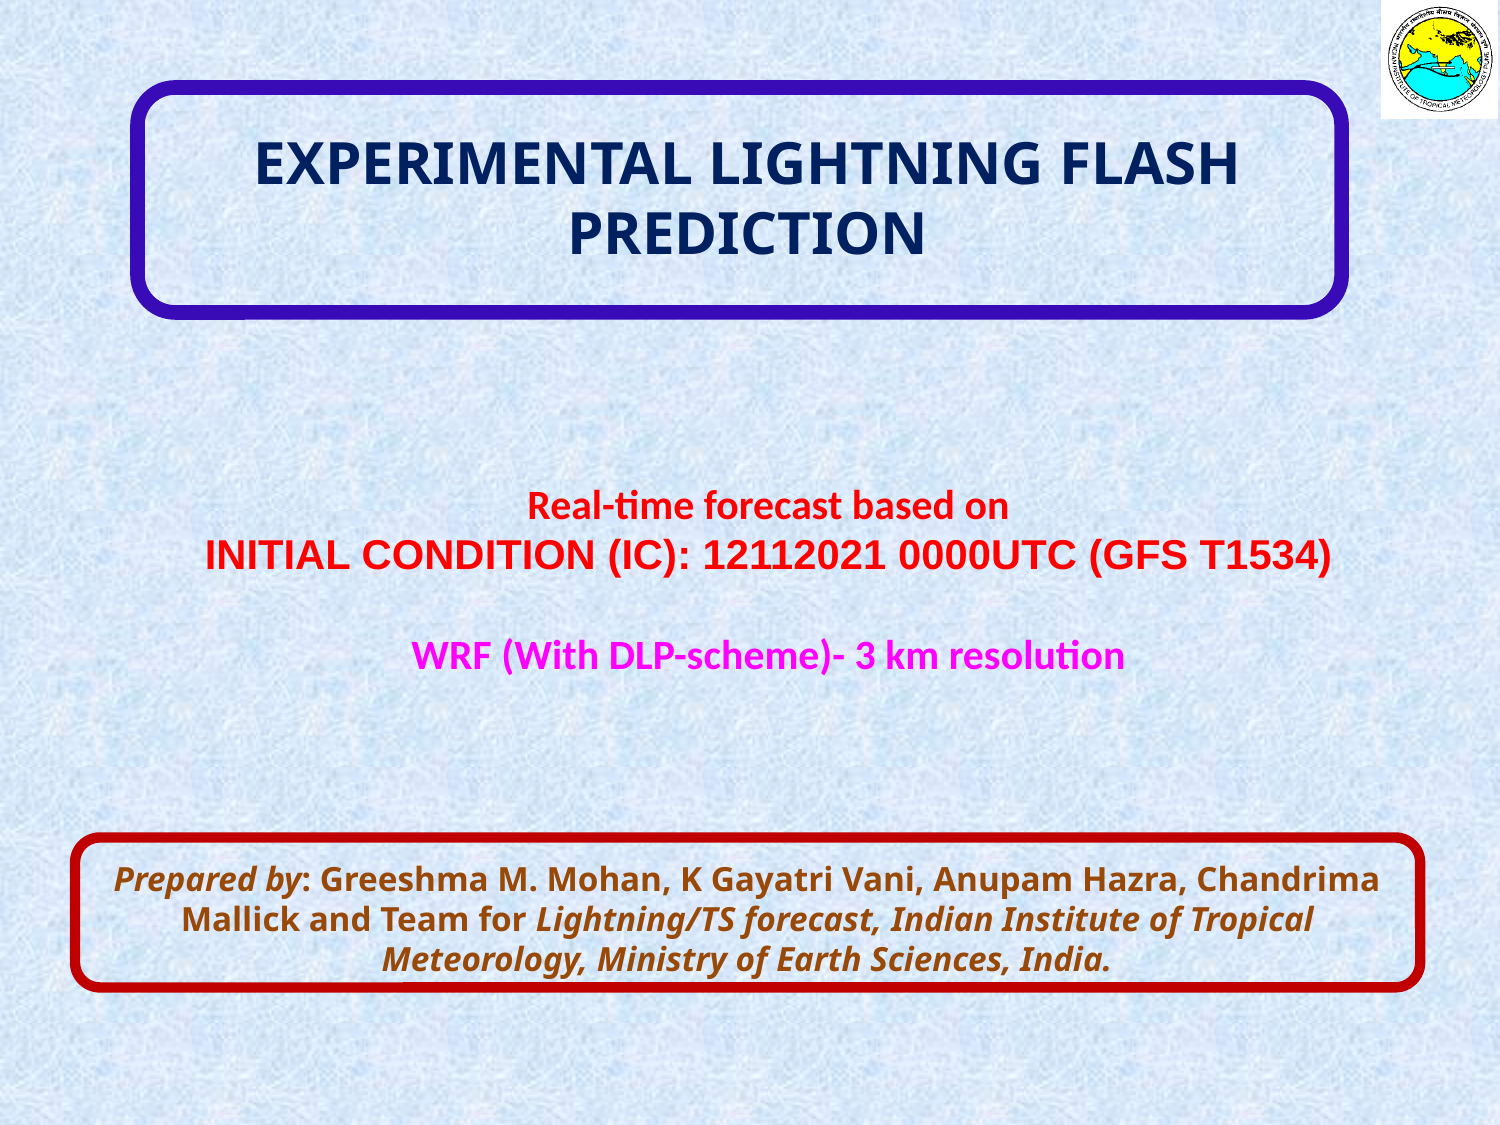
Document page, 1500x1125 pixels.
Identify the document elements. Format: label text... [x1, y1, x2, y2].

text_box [137, 87, 1357, 313]
text_box Real-time forecast based on INITIAL CONDITION (IC): 12112021 0000UTC (GFS T1534) WRF (With DLP-scheme)- 3 km resolution [87, 470, 1450, 686]
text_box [62, 837, 1433, 988]
picture [0, 0, 1500, 1125]
